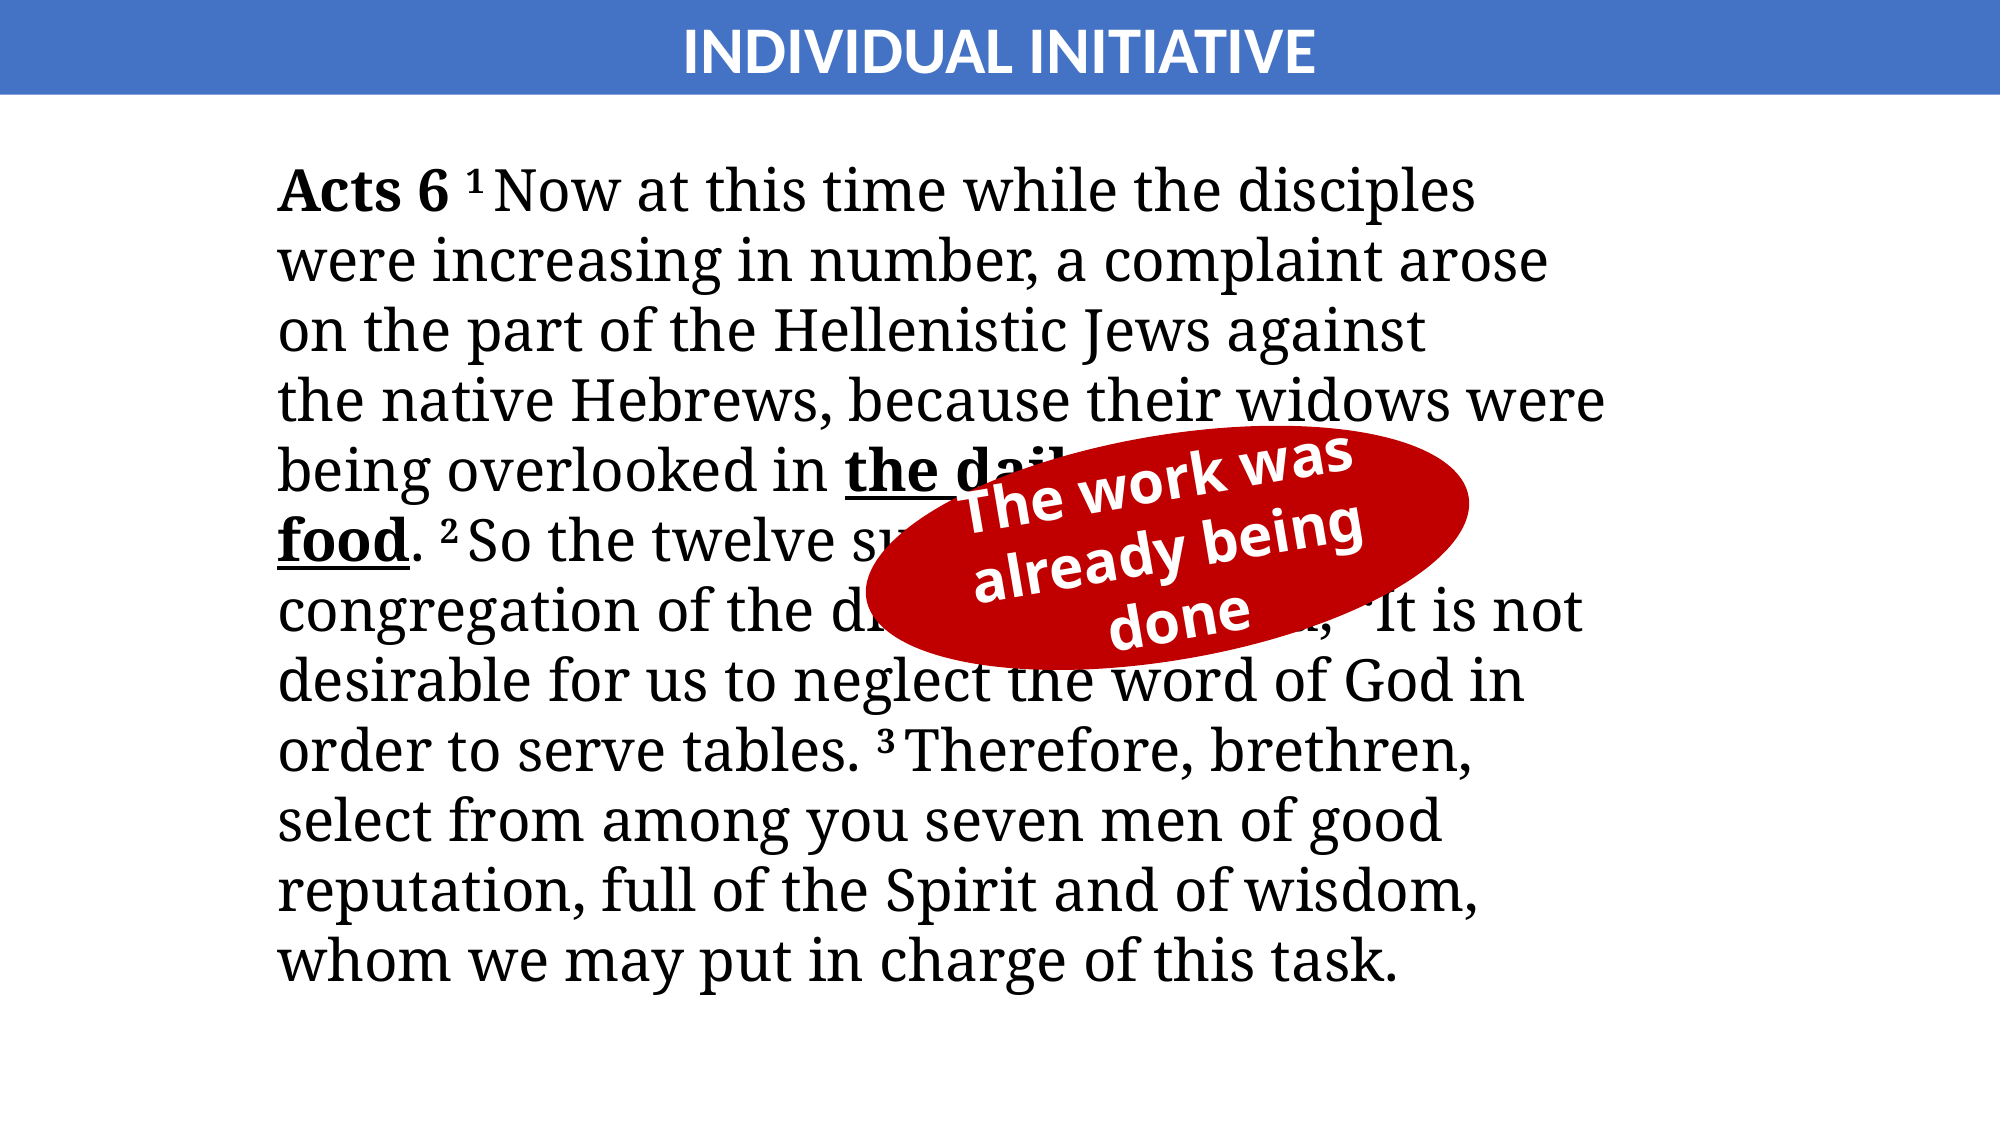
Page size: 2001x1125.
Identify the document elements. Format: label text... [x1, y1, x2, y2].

text_box The work was already being done [865, 425, 1470, 670]
text_box Acts 6 1 Now at this time while the disciples were increasing in number, a complaint arose on the part of the Hellenistic Jews against the native Hebrews, because their widows were being overlooked in the daily serving of food. 2 So the twelve summoned the congregation of the disciples and said, “It is not desirable for us to neglect the word of God in order to serve tables. 3 Therefore, brethren, select from among you seven men of good reputation, full of the Spirit and of wisdom, whom we may put in charge of this task. [262, 145, 1632, 1001]
text_box INDIVIDUAL INITIATIVE [0, 0, 2000, 95]
